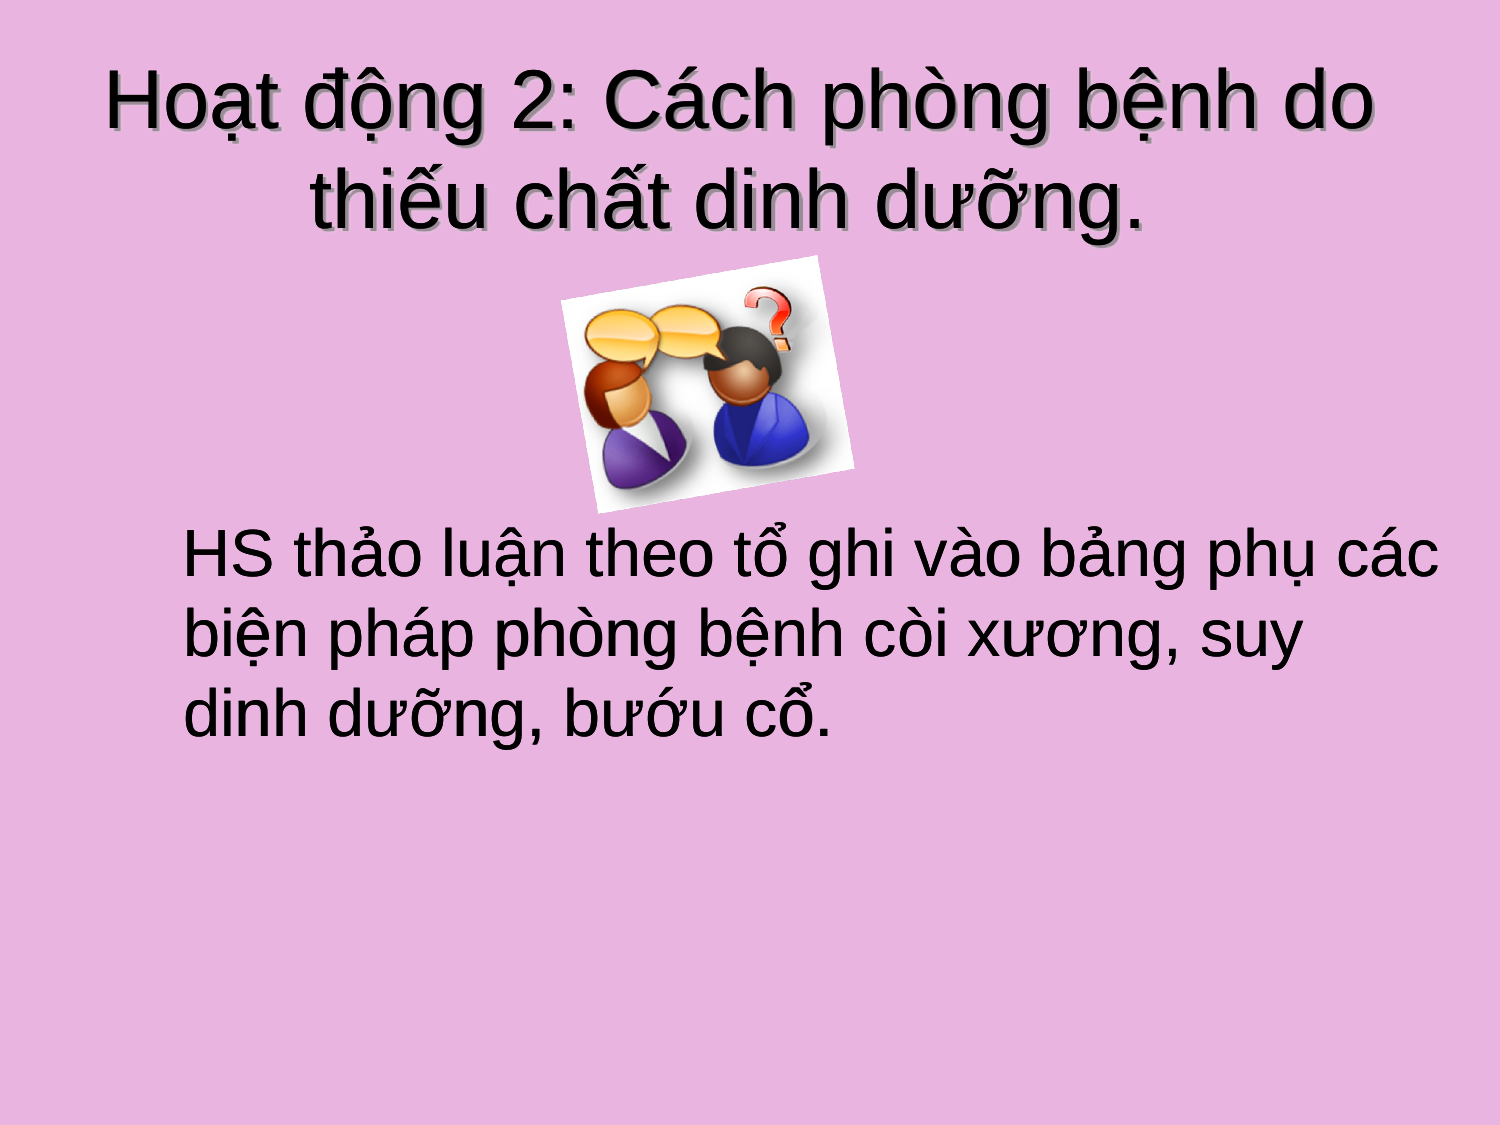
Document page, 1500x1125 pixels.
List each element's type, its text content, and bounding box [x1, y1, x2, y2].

picture [560, 255, 856, 514]
text_box HS thảo luận theo tổ ghi vào bảng phụ các biện pháp phòng bệnh còi xương, suy dinh dưỡng, bướu cổ. [112, 408, 1463, 922]
text_box Hoạt động 2: Cách phòng bệnh do thiếu chất dinh dưỡng. [64, 101, 1415, 290]
